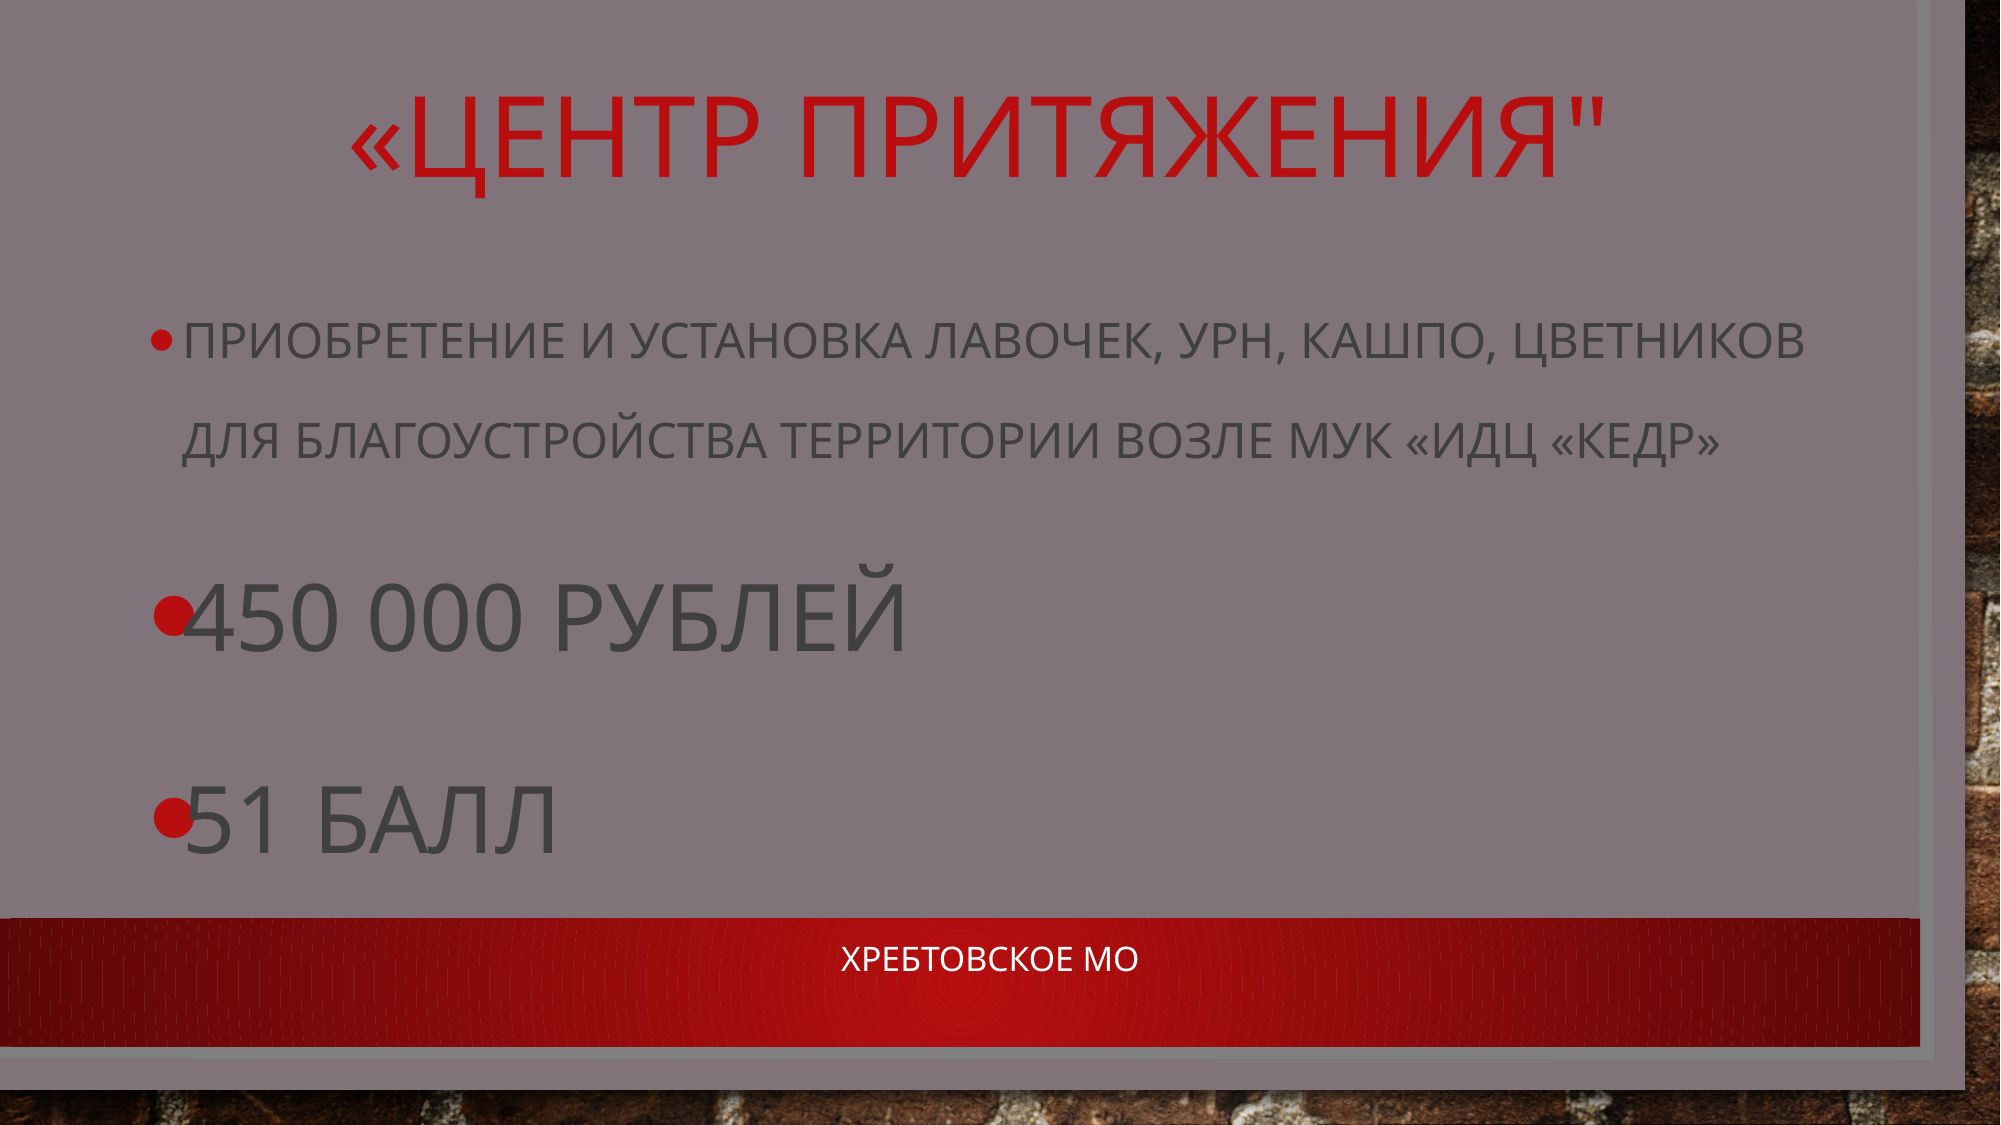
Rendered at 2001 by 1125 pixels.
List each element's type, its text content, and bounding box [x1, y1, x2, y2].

picture [0, 0, 2000, 1125]
list Приобретение и установка лавочек, урн, кашпо, цветников для благоустройства территории возле МУК «ИДЦ «Кедр» 450 000 рублей 51 балл Хребтовское мо [134, 170, 1847, 1037]
title «центр притяжения" [112, 20, 1847, 261]
